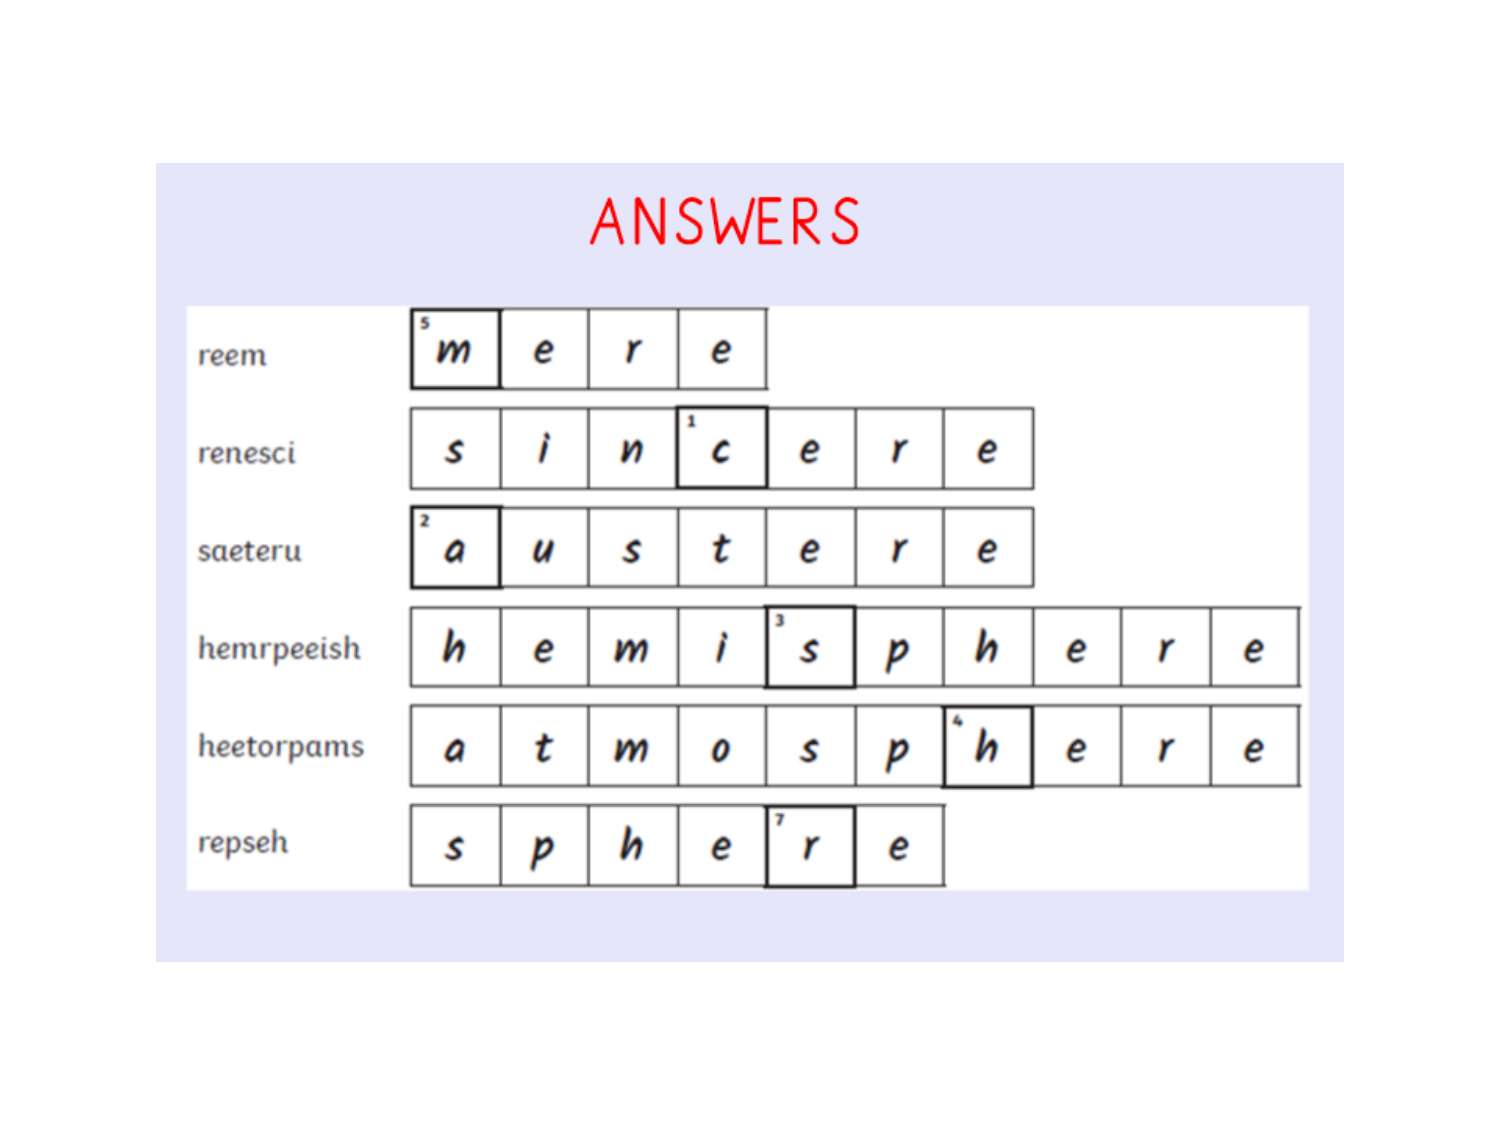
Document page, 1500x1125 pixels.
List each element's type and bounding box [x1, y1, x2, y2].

picture [155, 162, 1344, 962]
